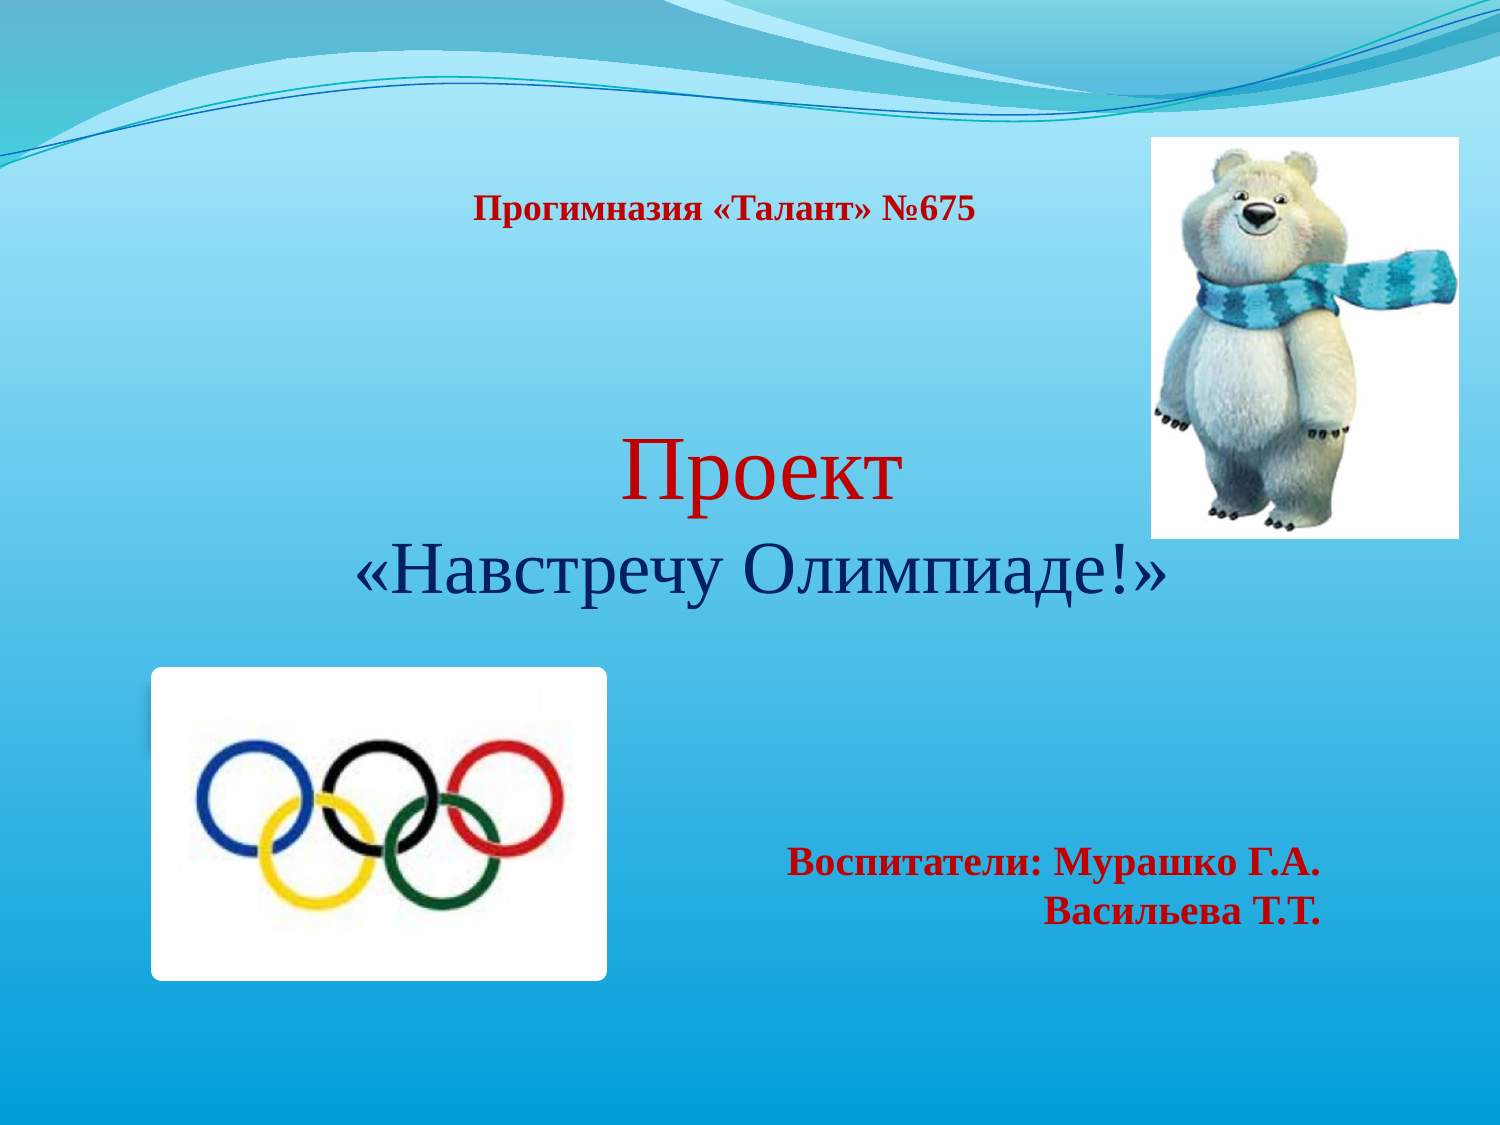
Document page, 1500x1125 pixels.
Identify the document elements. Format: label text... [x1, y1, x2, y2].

text_box Проект «Навстречу Олимпиаде!» [277, 290, 1247, 616]
text_box Прогимназия «Талант» №675 [316, 175, 1067, 236]
picture [170, 687, 587, 965]
picture [1151, 136, 1459, 540]
text_box Воспитатели: Мурашко Г.А. Васильева Т.Т. [585, 585, 1336, 941]
